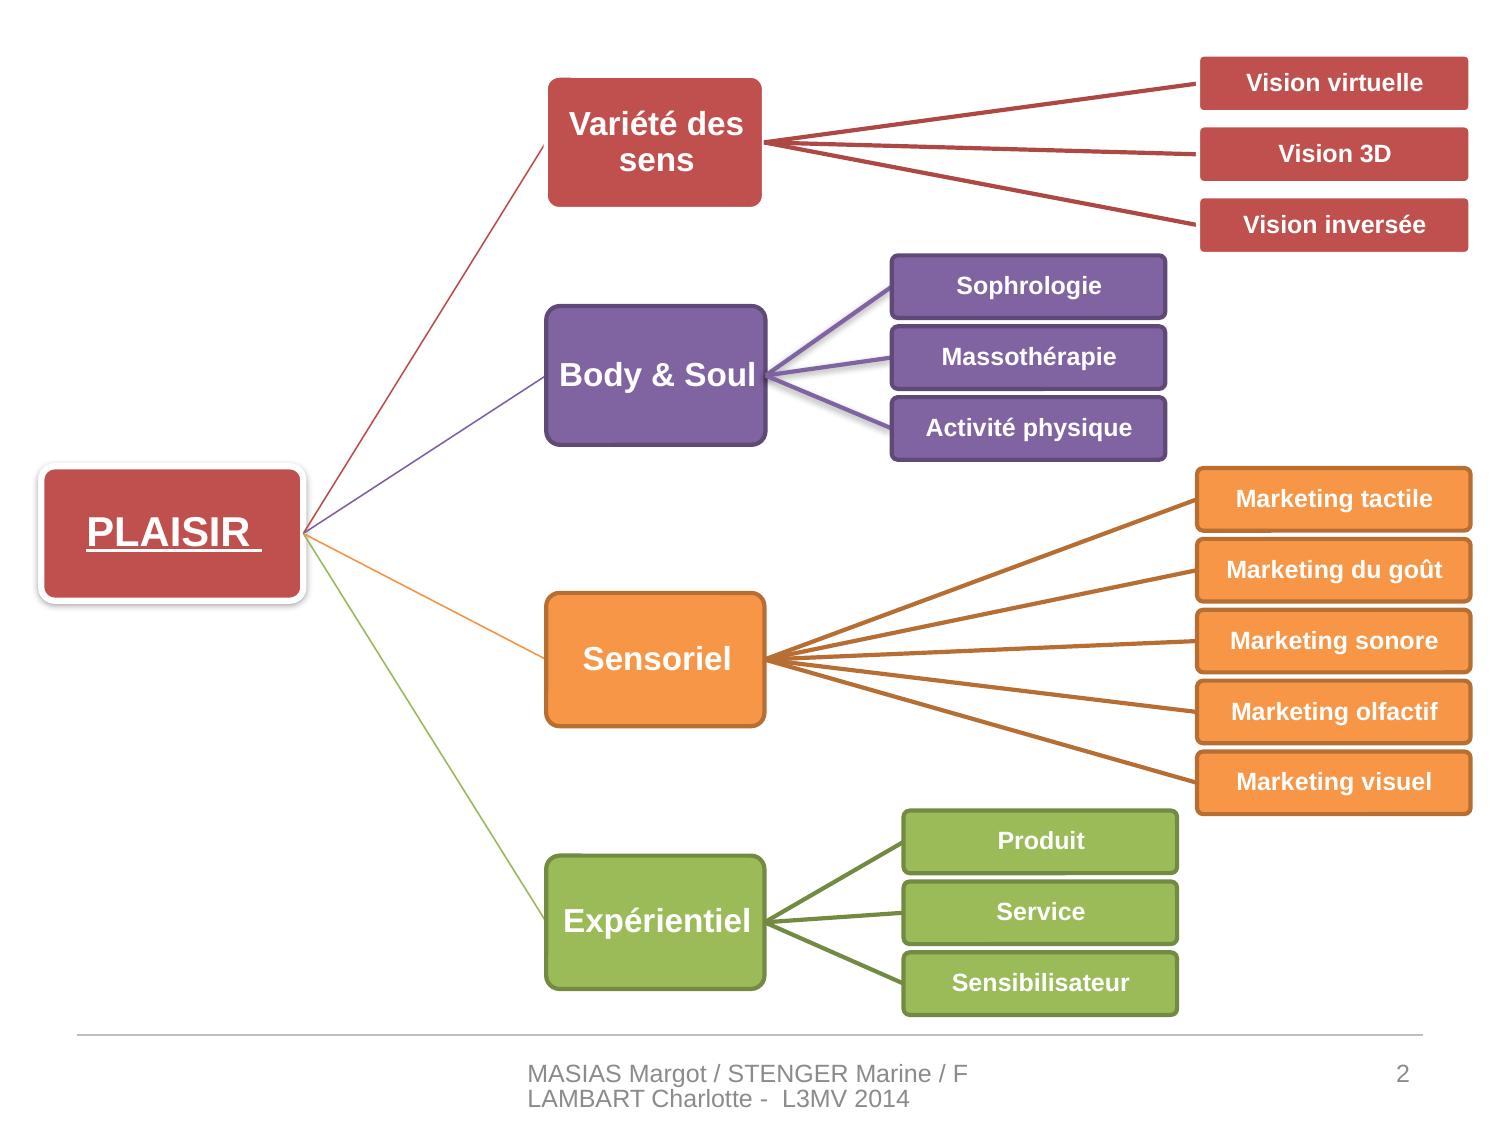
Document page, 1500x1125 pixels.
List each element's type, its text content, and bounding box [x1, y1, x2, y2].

slide_number 2 [1074, 1043, 1425, 1103]
footer MASIAS Margot / STENGER Marine / FLAMBART Charlotte - L3MV 2014 [512, 1043, 988, 1103]
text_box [41, 54, 1471, 1036]
